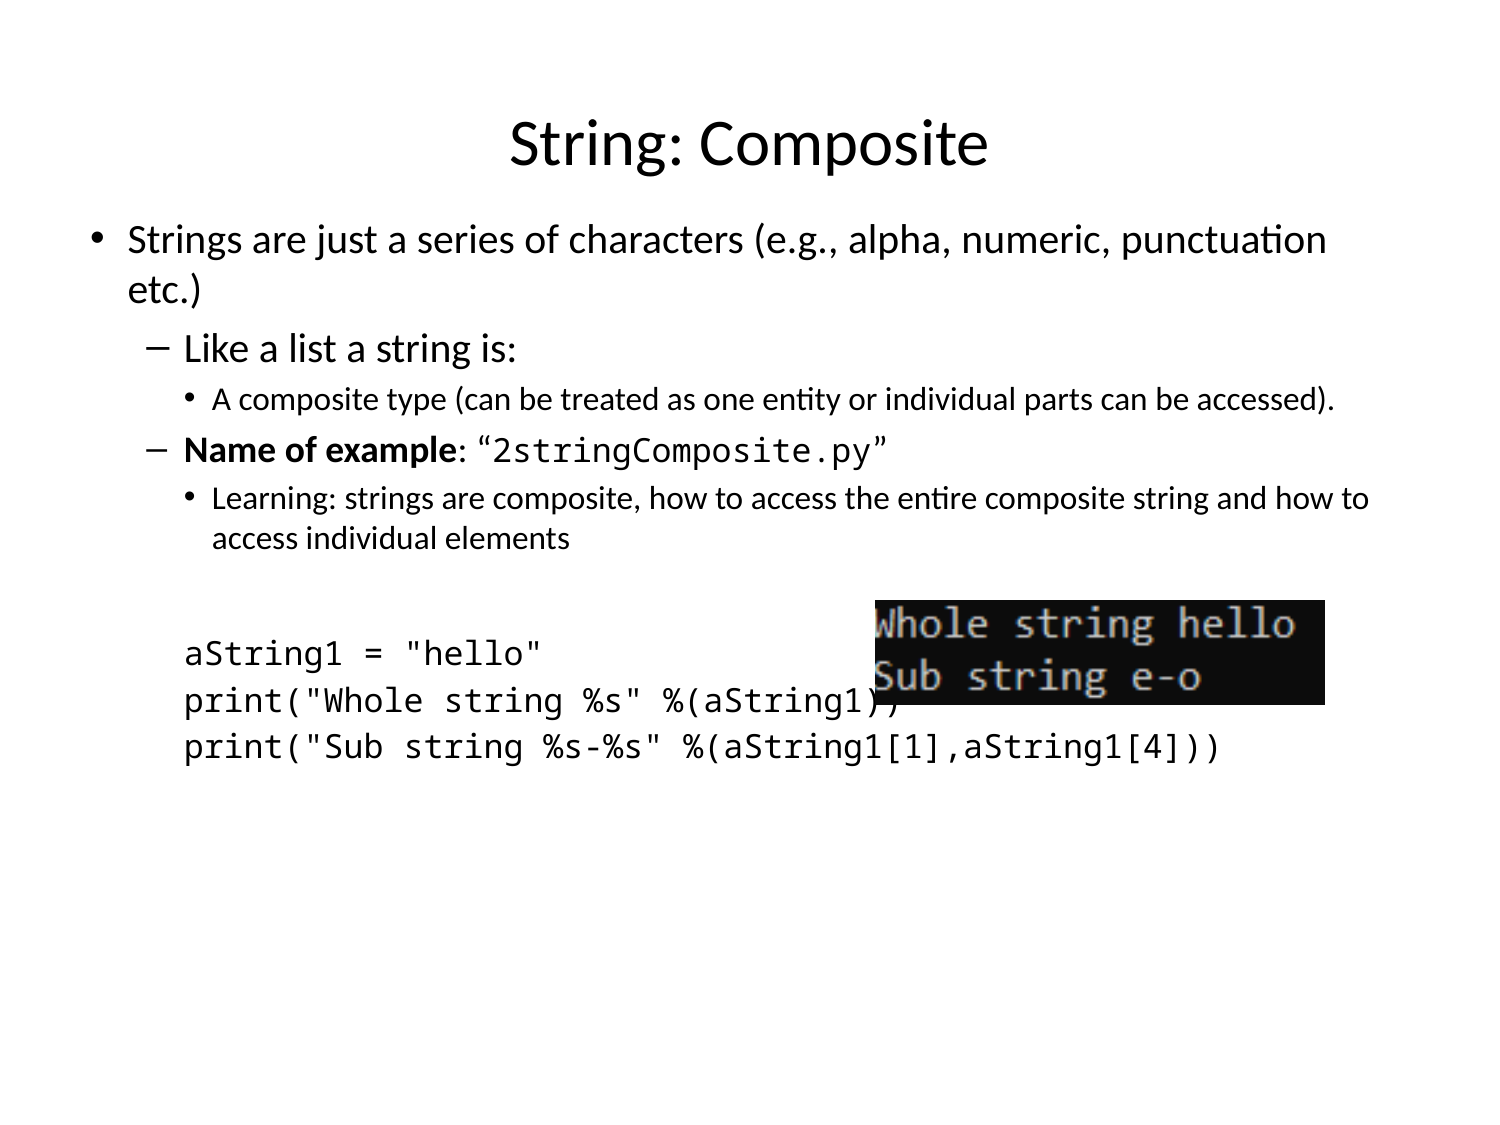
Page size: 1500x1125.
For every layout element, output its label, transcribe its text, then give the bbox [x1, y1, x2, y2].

list Strings are just a series of characters (e.g., alpha, numeric, punctuation etc.) Like a list a string is: A composite type (can be treated as one entity or individual parts can be accessed). Name of example: “2stringComposite.py” Learning: strings are composite, how to access the entire composite string and how to access individual elements aString1 = "hello" print("Whole string %s" %(aString1)) print("Sub string %s-%s" %(aString1[1],aString1[4])) [75, 204, 1417, 1125]
title String: Composite [75, 45, 1425, 233]
picture [874, 599, 1326, 705]
